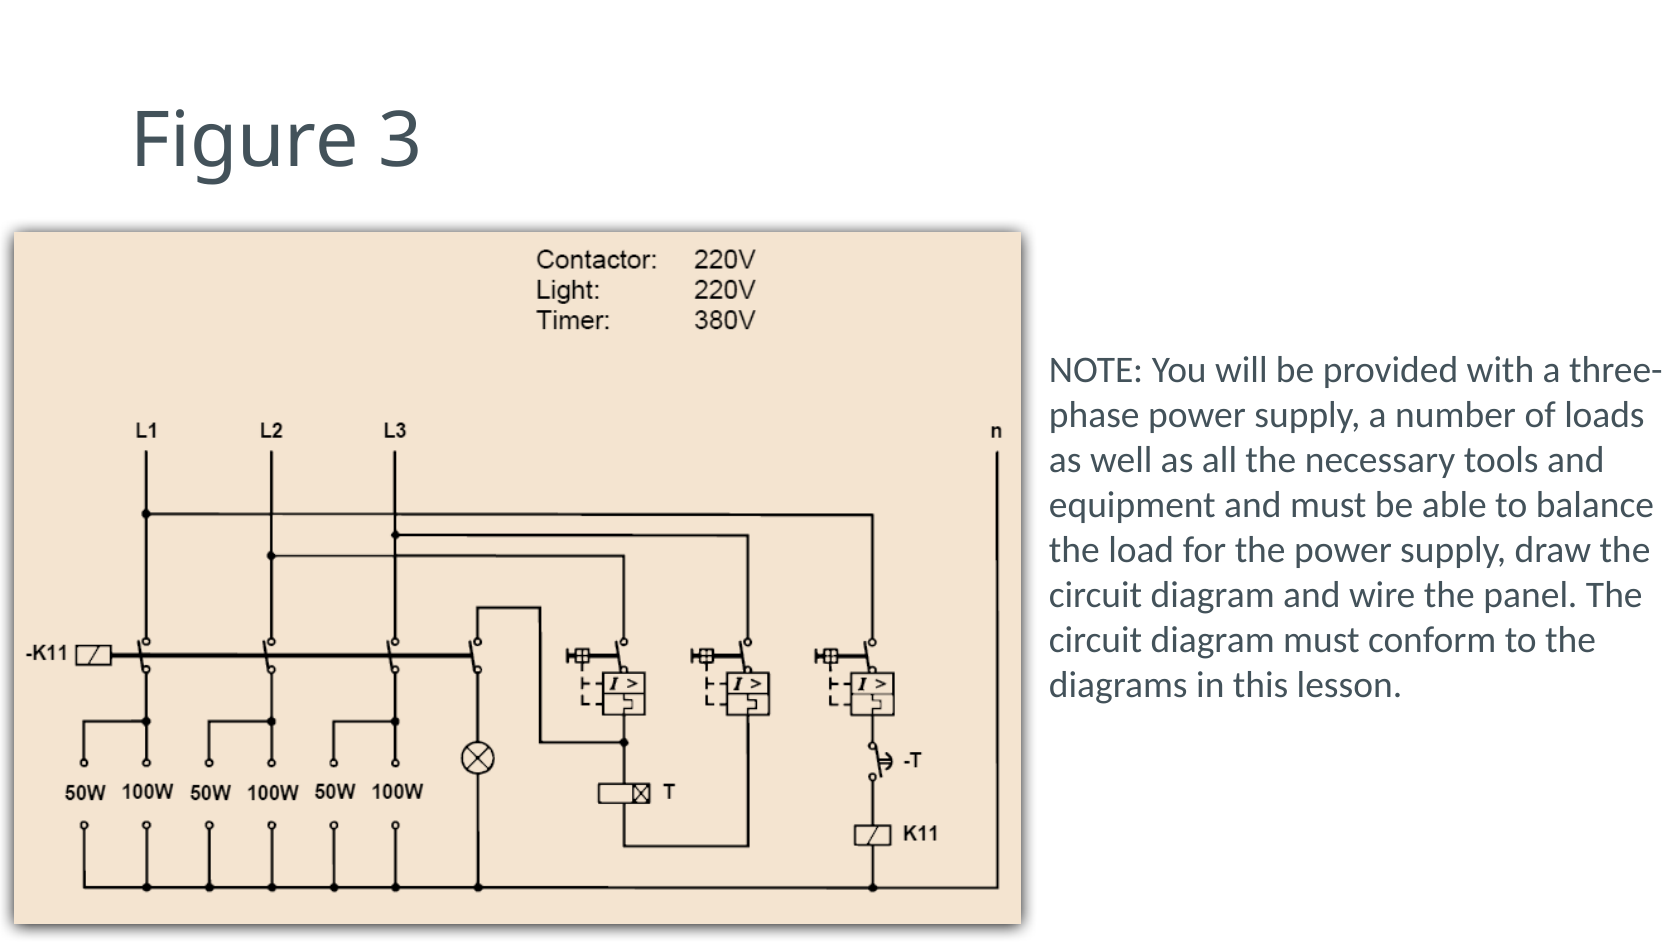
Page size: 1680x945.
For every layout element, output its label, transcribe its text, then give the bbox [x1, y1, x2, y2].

text_box NOTE: You will be provided with a three-phase power supply, a number of loads as well as all the necessary tools and equipment and must be able to balance the load for the power supply, draw the circuit diagram and wire the panel. The circuit diagram must conform to the diagrams in this lesson. [1034, 337, 1680, 713]
picture [14, 232, 1021, 924]
title Figure 3 [115, 50, 1565, 233]
